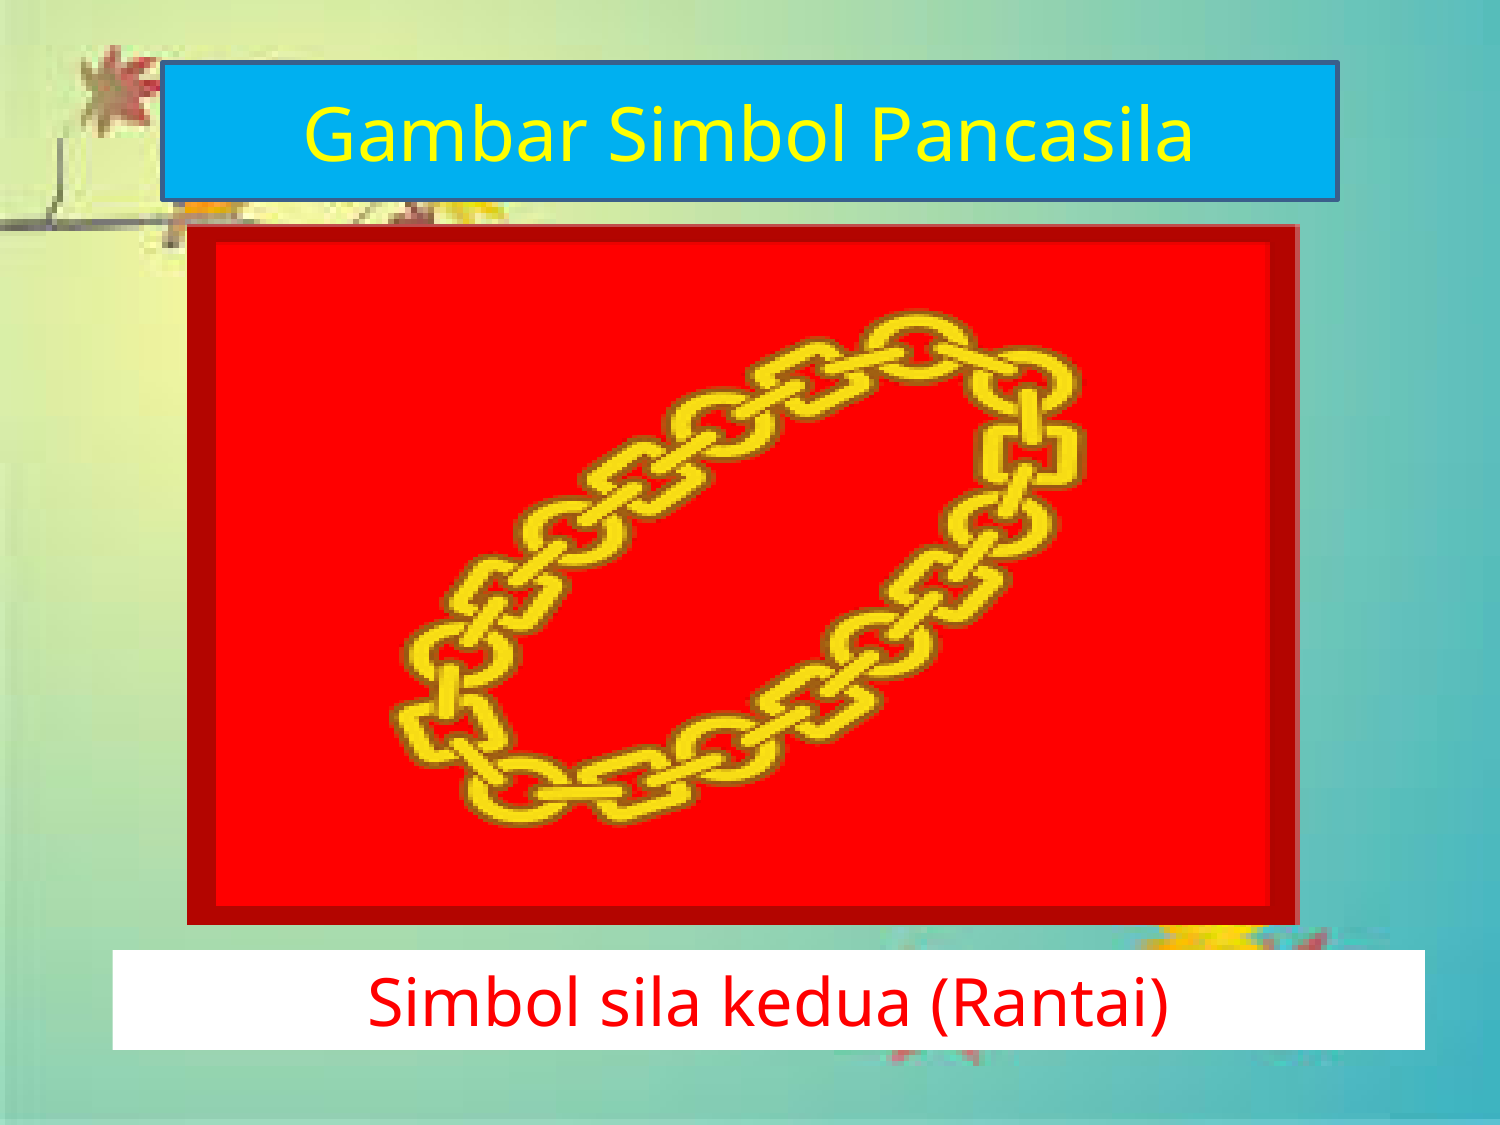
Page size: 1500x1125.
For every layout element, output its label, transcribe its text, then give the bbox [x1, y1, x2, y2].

picture [0, 0, 1500, 1125]
text_box Gambar Simbol Pancasila [160, 60, 1340, 202]
text_box Simbol sila kedua (Rantai) [110, 948, 1427, 1052]
